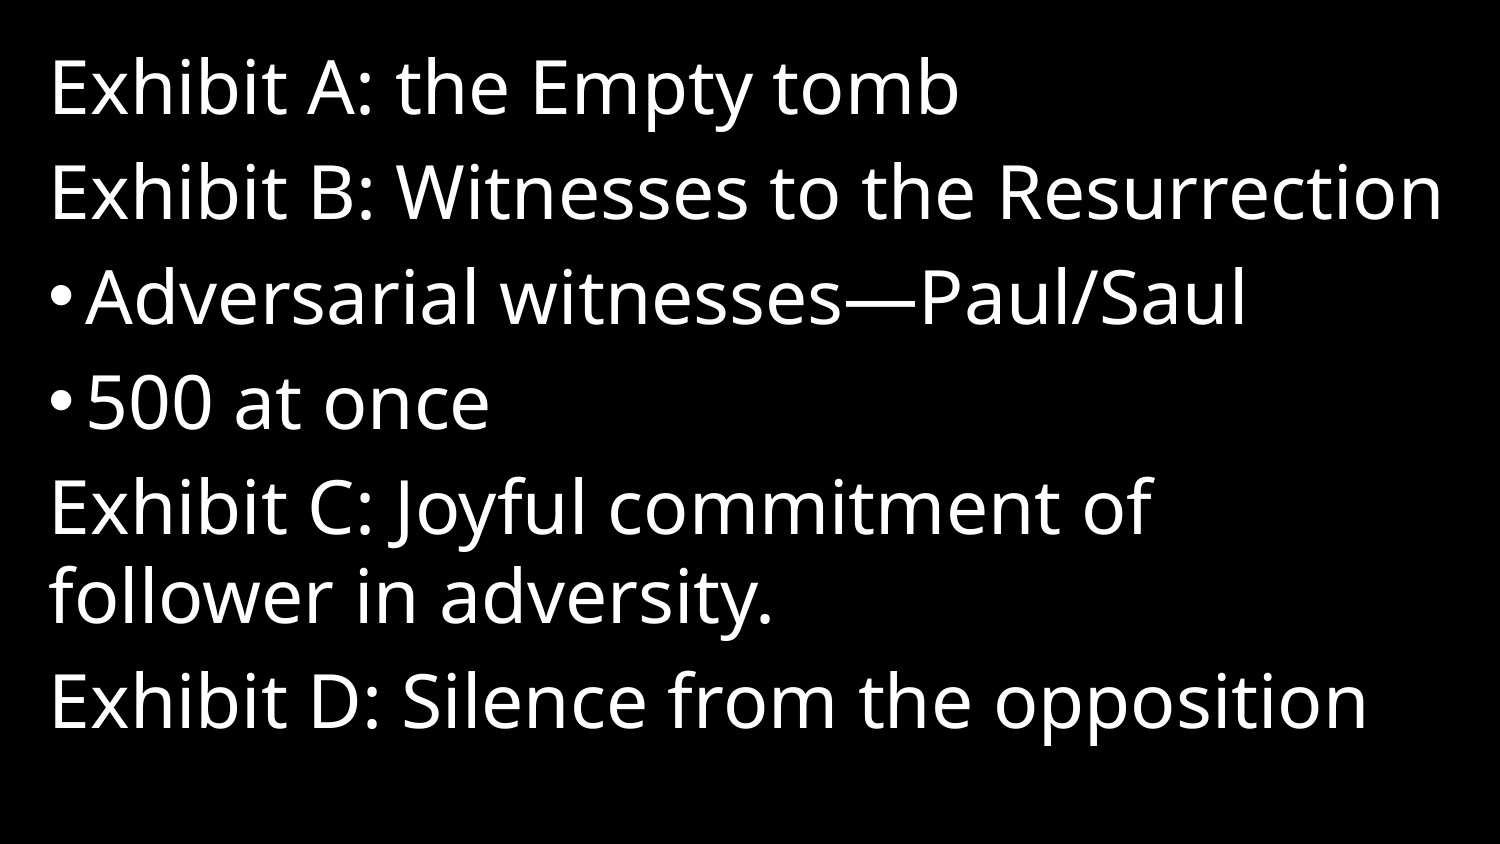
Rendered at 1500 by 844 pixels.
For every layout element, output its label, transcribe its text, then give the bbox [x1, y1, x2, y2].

subtitle Exhibit A: the Empty tomb Exhibit B: Witnesses to the Resurrection Adversarial witnesses—Paul/Saul 500 at once Exhibit C: Joyful commitment of follower in adversity. Exhibit D: Silence from the opposition [37, 34, 1463, 822]
